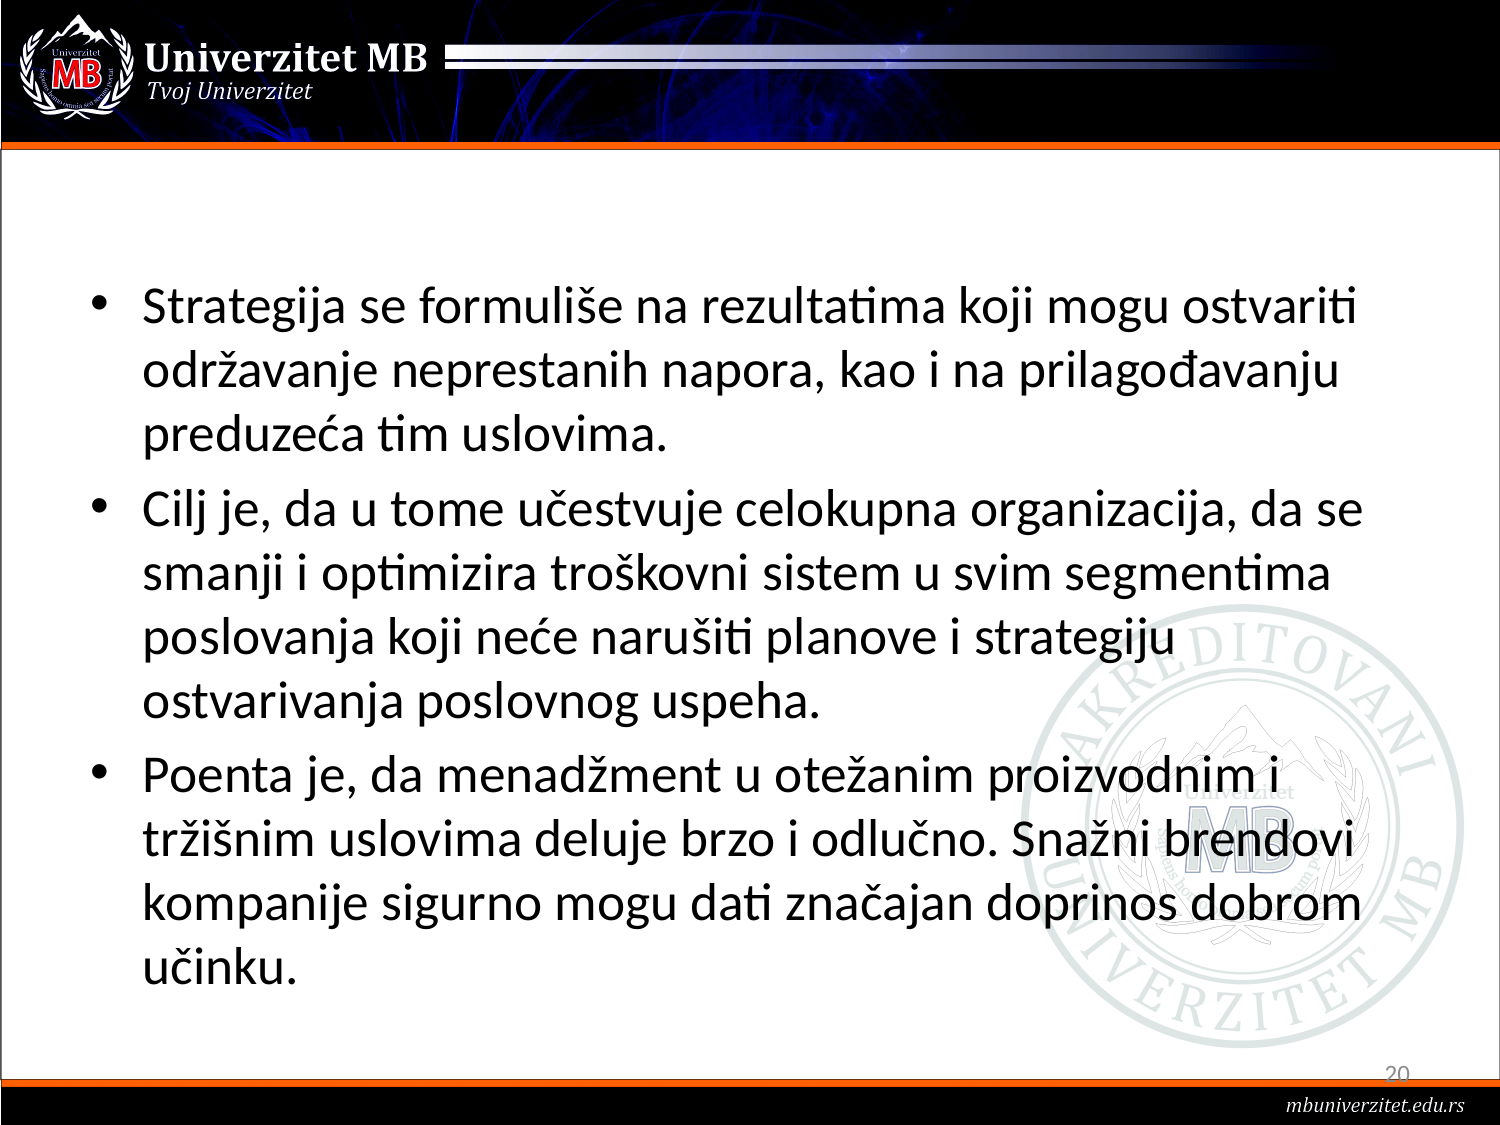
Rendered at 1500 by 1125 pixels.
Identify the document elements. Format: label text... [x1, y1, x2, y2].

slide_number 20 [1074, 1042, 1425, 1103]
list Strategija se formuliše na rezultatima koji mogu ostvariti održavanje neprestanih napora, kao i na prilagođavanju preduzeća tim uslovima. Cilj je, da u tome učestvuje celokupna organizacija, da se smanji i optimizira troškovni sistem u svim segmentima poslovanja koji neće narušiti planove i strategiju ostvarivanja poslovnog uspeha. Poenta je, da menadžment u otežanim proizvodnim i tržišnim uslovima deluje brzo i odlučno. Snažni brendovi kompanije sigurno mogu dati značajan doprinos dobrom učinku. [75, 262, 1425, 1005]
picture [0, 0, 1500, 1125]
